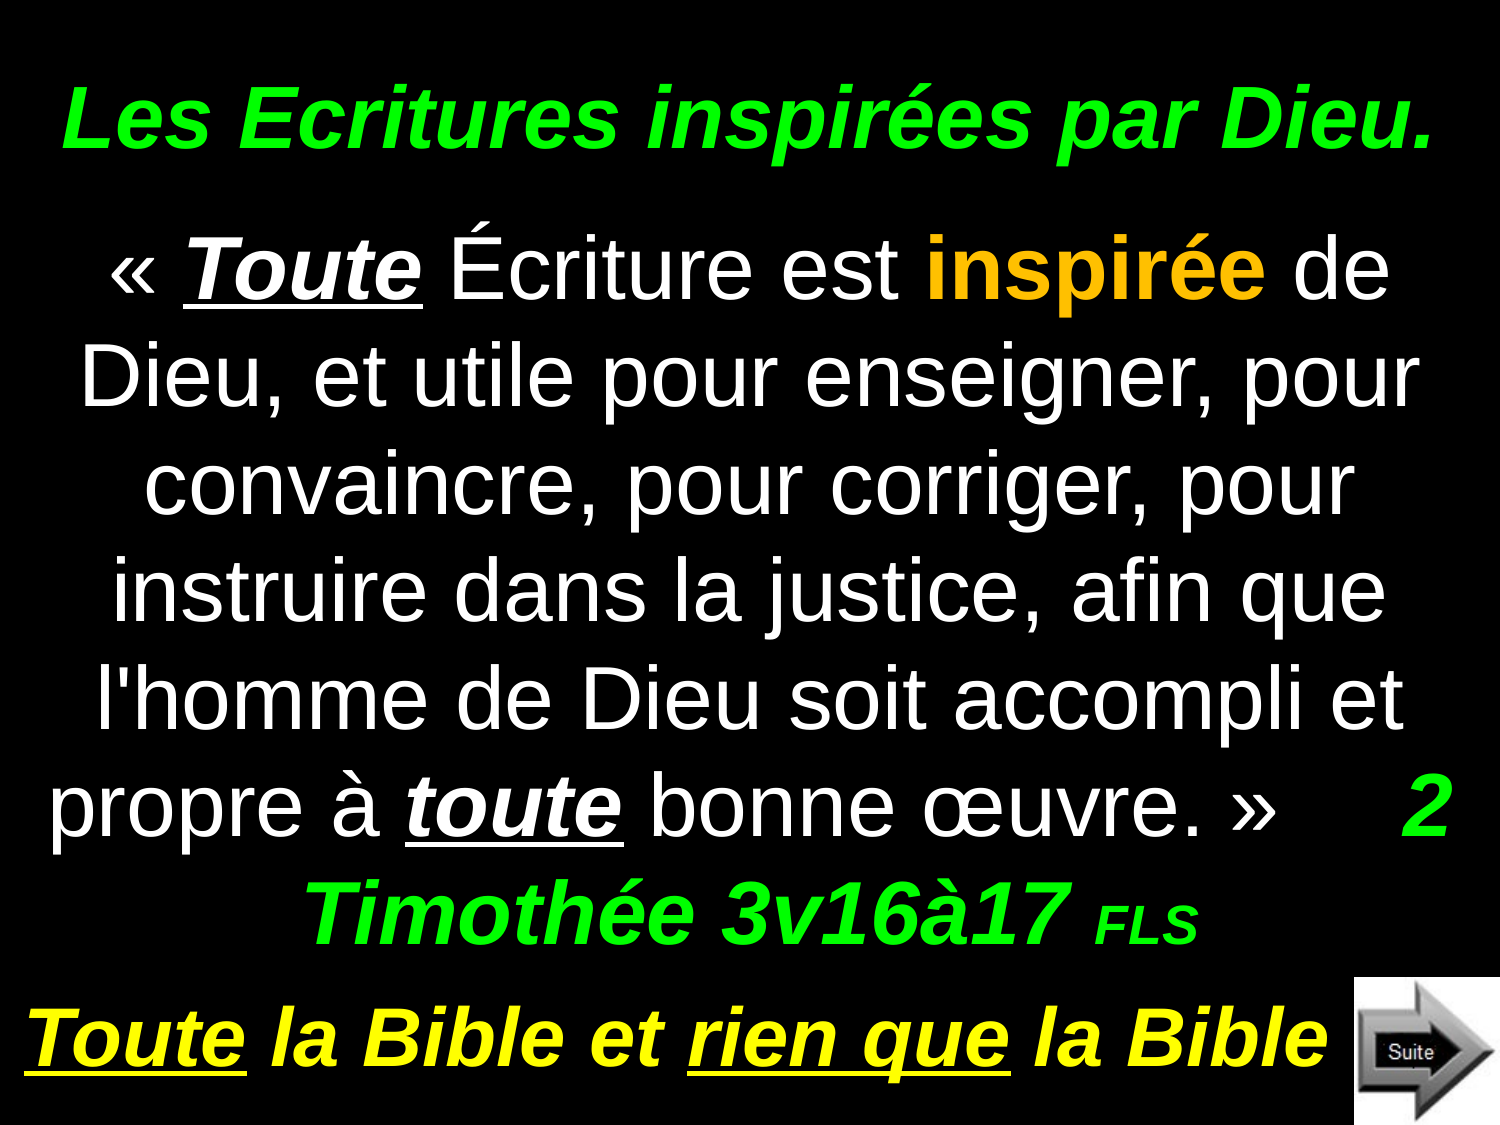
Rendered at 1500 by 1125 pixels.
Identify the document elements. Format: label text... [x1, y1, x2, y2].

list Toute la Bible et rien que la Bible [1, 975, 1353, 1125]
picture [1354, 977, 1500, 1125]
title Les Ecritures inspirées par Dieu. [0, 52, 1500, 196]
list « Toute Écriture est inspirée de Dieu, et utile pour enseigner, pour convaincre, pour corriger, pour instruire dans la justice, afin que l'homme de Dieu soit accompli et propre à toute bonne œuvre. » 2 Timothée 3v16à17 FLS [0, 196, 1500, 976]
